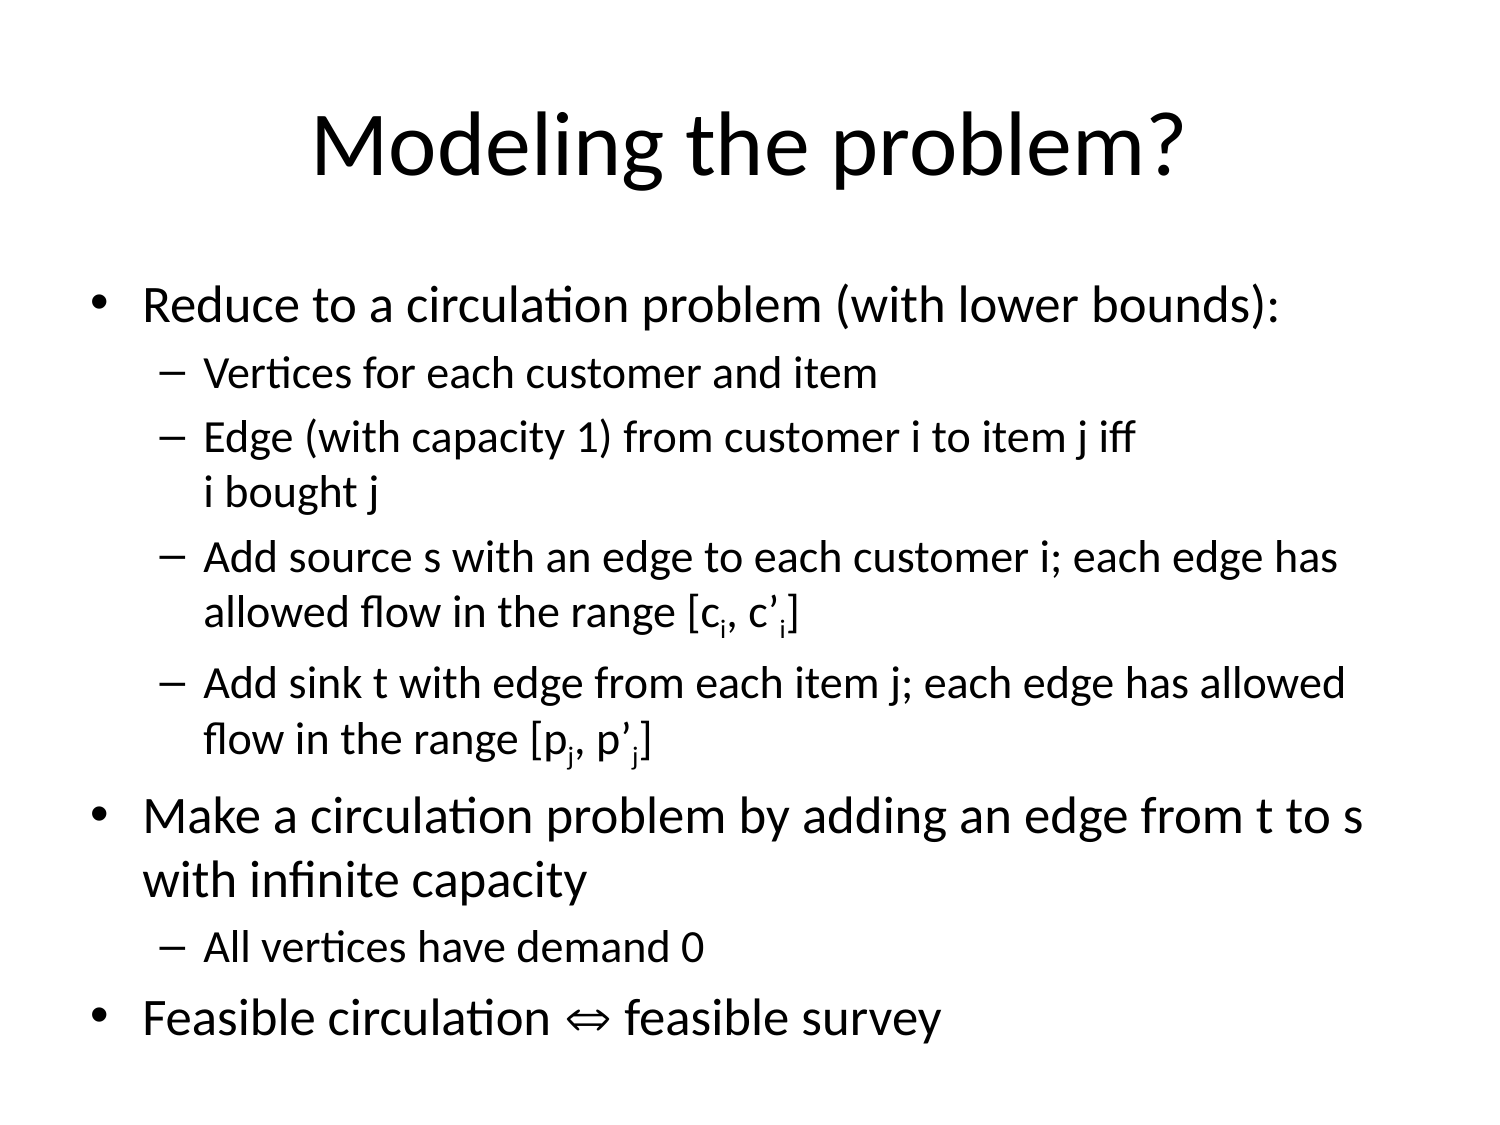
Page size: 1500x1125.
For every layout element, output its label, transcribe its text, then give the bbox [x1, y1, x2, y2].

list Reduce to a circulation problem (with lower bounds): Vertices for each customer and item Edge (with capacity 1) from customer i to item j iff i bought j Add source s with an edge to each customer i; each edge has allowed flow in the range [ci, c’i] Add sink t with edge from each item j; each edge has allowed flow in the range [pj, p’j] Make a circulation problem by adding an edge from t to s with infinite capacity All vertices have demand 0 Feasible circulation  feasible survey [75, 262, 1425, 1063]
title Modeling the problem? [75, 45, 1425, 233]
